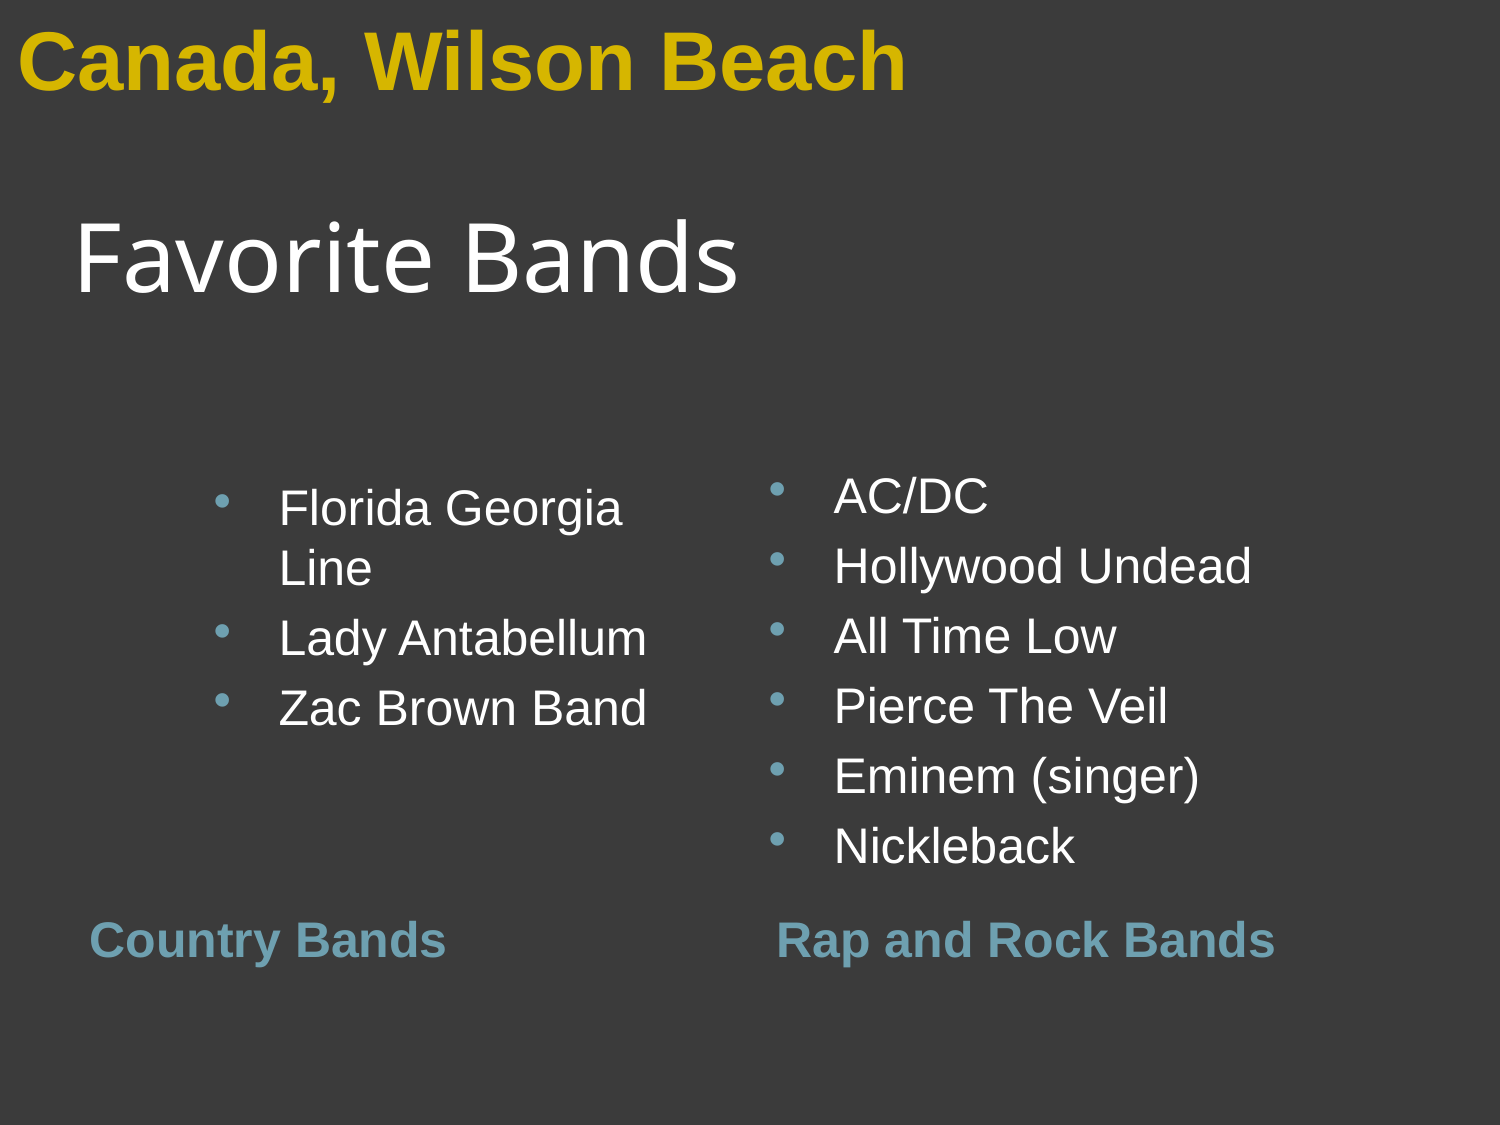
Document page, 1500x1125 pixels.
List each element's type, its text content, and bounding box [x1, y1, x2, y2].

list Florida Georgia Line Lady Antabellum Zac Brown Band [194, 468, 744, 918]
list Country Bands [75, 900, 738, 1038]
text_box Canada, Wilson Beach [0, 0, 928, 115]
title Favorite Bands [64, 160, 1415, 349]
list AC/DC Hollywood Undead All Time Low Pierce The Veil Eminem (singer) Nickleback [750, 456, 1299, 907]
list Rap and Rock Bands [761, 900, 1425, 1038]
